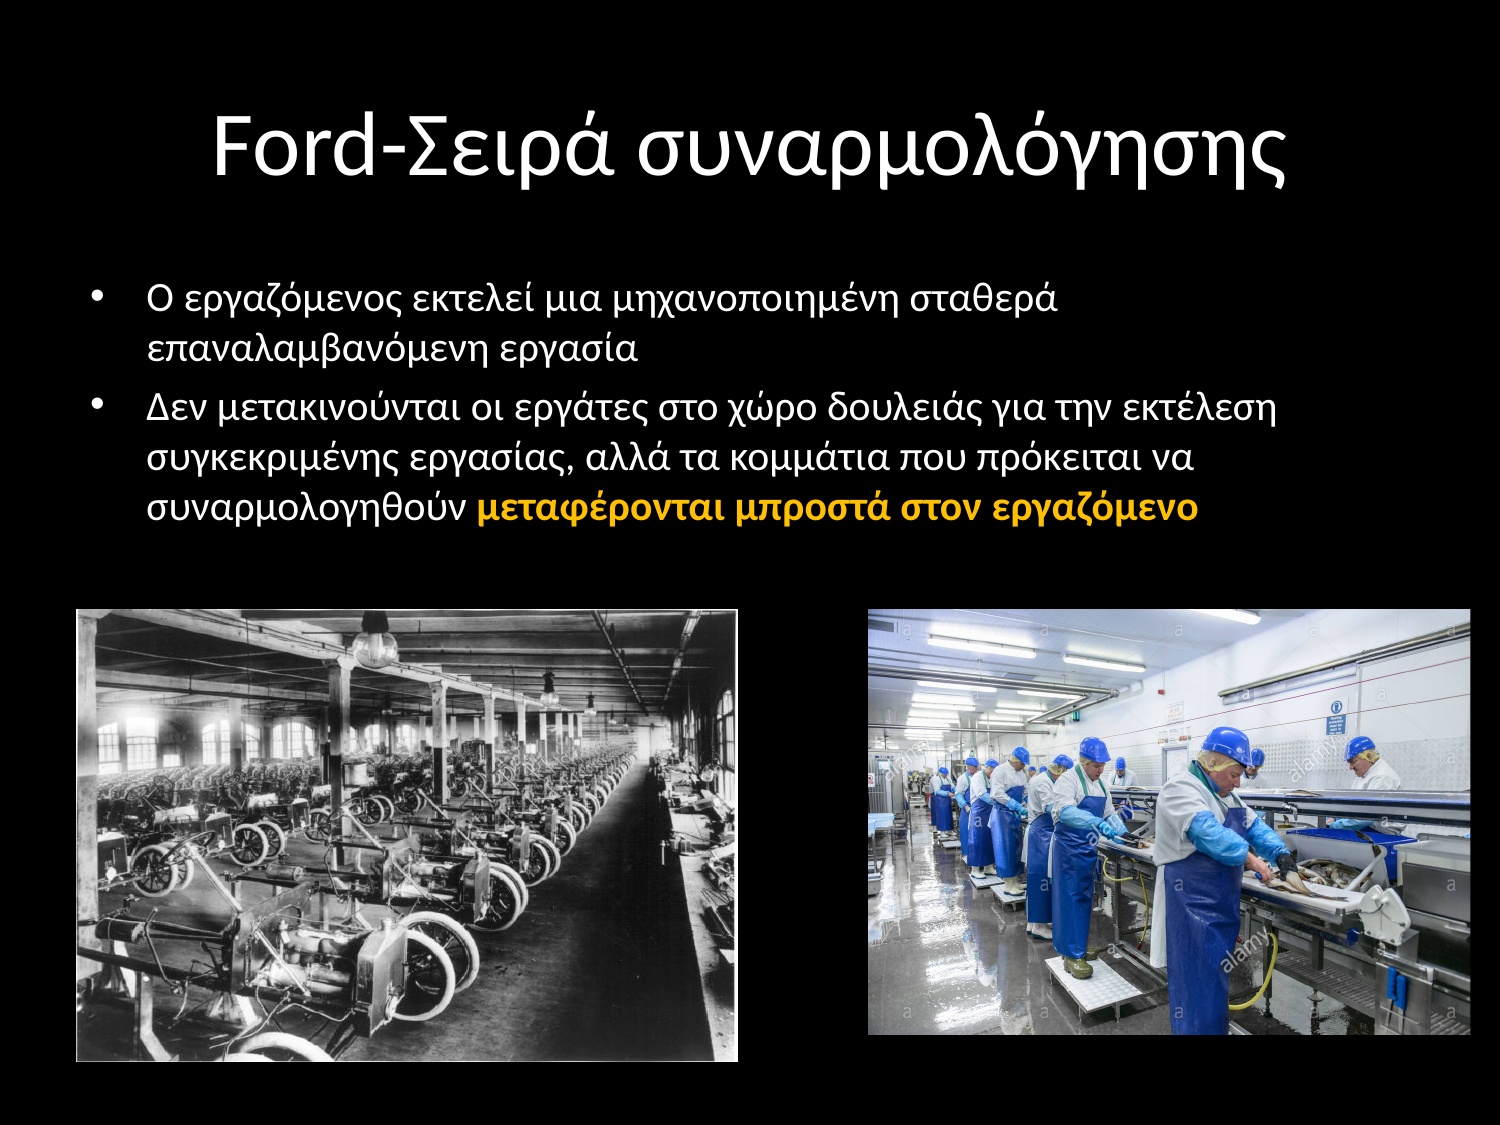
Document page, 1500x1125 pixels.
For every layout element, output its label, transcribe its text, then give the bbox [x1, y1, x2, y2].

picture [867, 609, 1471, 1036]
picture [76, 609, 738, 1063]
title Ford-Σειρά συναρμολόγησης [75, 45, 1425, 233]
list Ο εργαζόμενος εκτελεί μια μηχανοποιημένη σταθερά επαναλαμβανόμενη εργασία Δεν μετακινούνται οι εργάτες στο χώρο δουλειάς για την εκτέλεση συγκεκριμένης εργασίας, αλλά τα κομμάτια που πρόκειται να συναρμολογηθούν μεταφέρονται μπροστά στον εργαζόμενο [75, 262, 1425, 1005]
